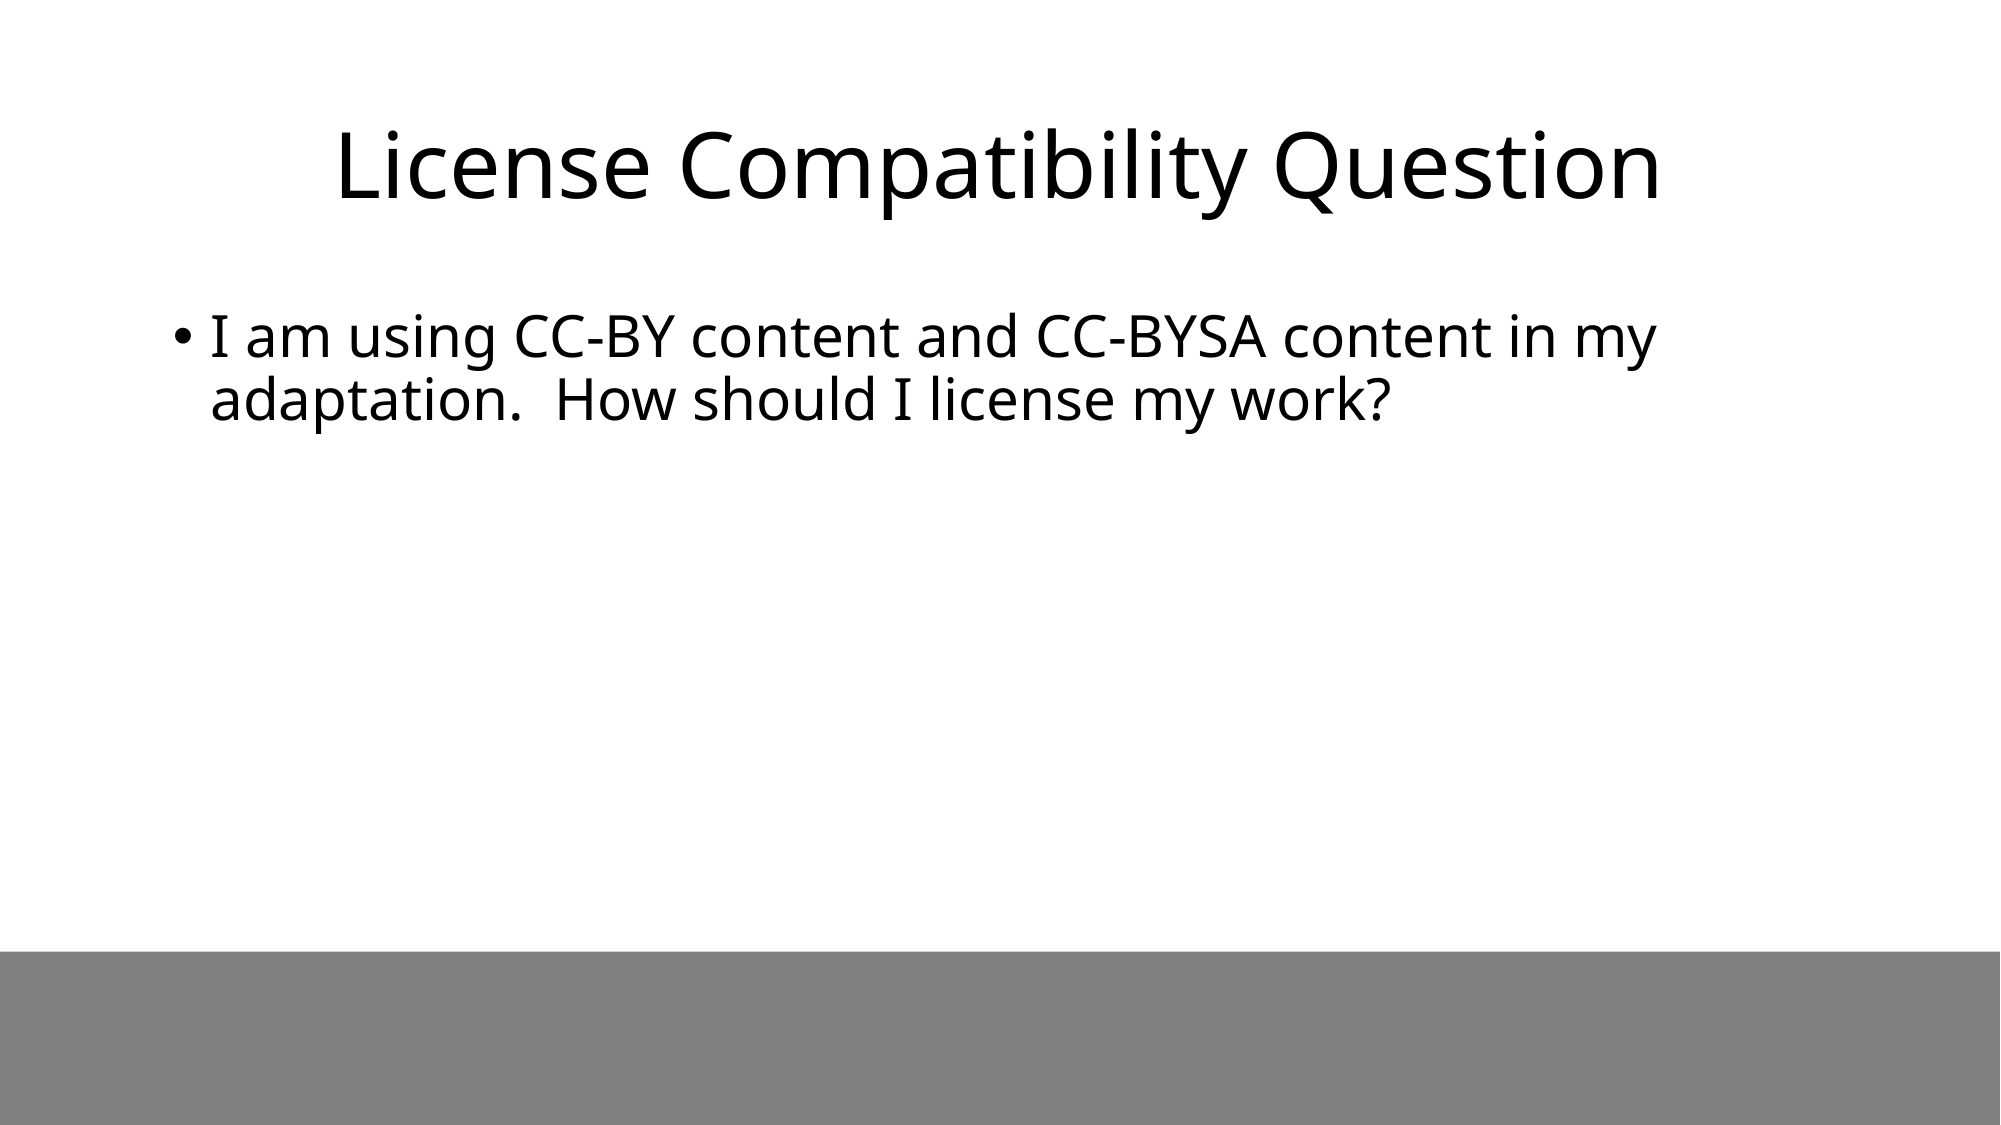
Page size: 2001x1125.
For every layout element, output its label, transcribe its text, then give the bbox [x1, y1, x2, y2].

list I am using CC-BY content and CC-BYSA content in my adaptation. How should I license my work? [157, 299, 1865, 924]
title License Compatibility Question [137, 59, 1863, 278]
